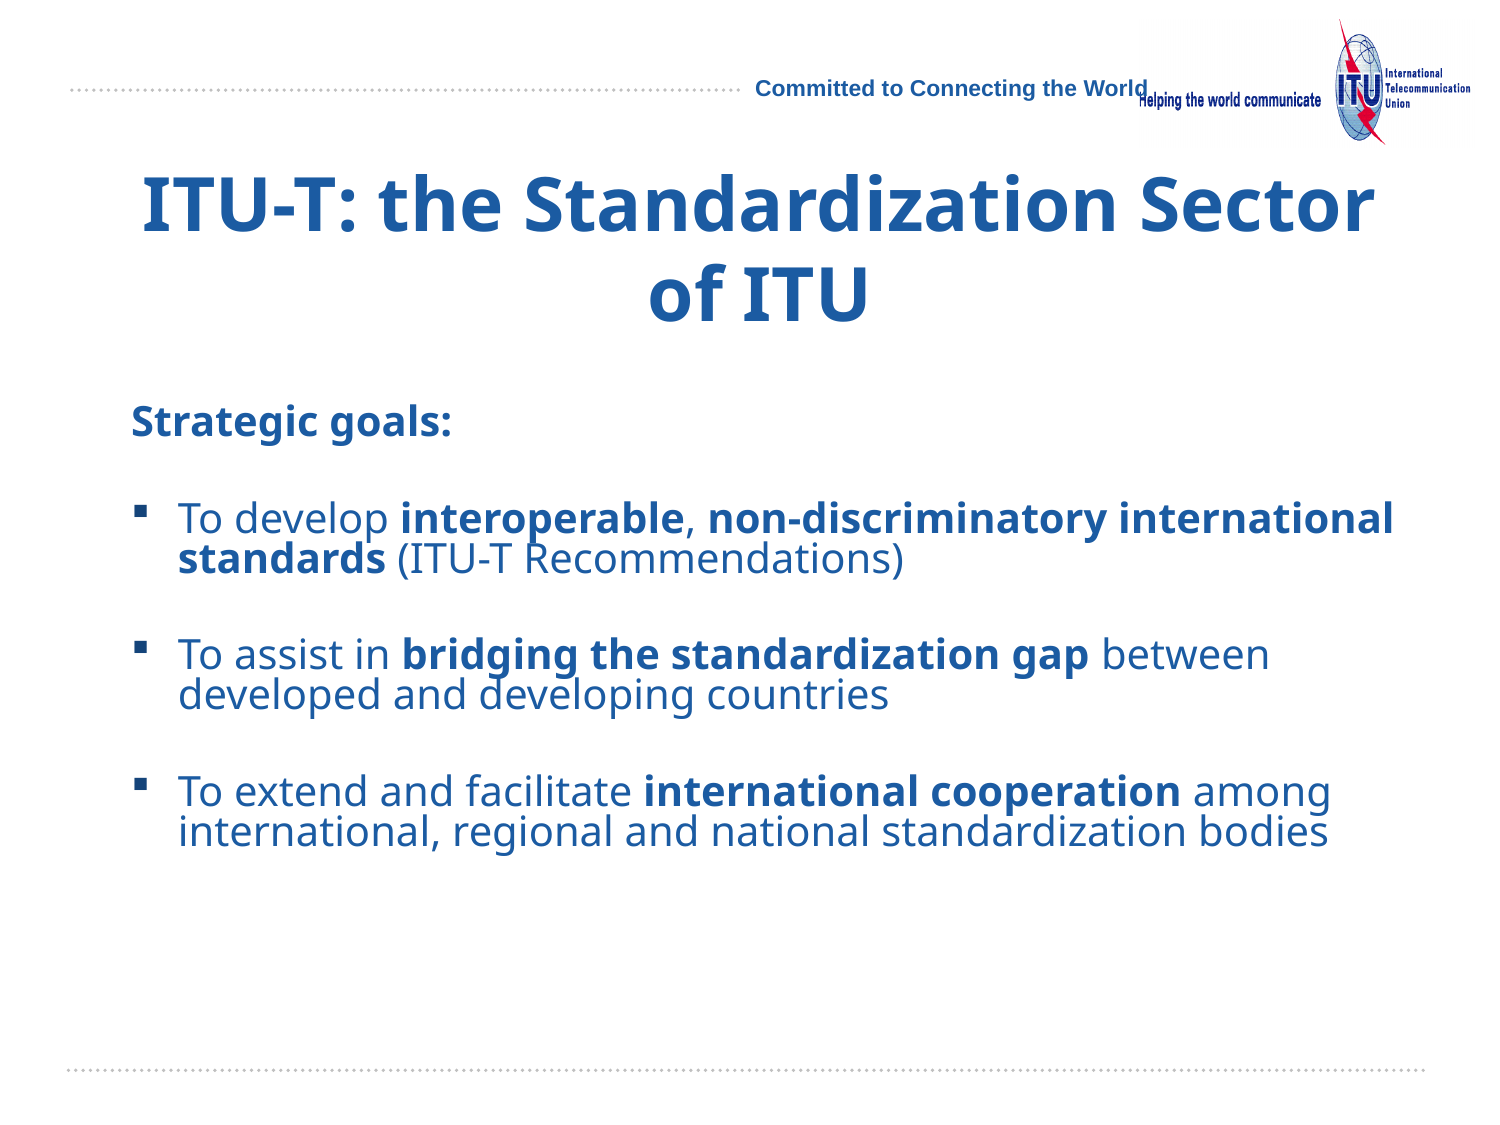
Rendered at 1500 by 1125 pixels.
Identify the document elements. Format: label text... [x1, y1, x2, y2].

text_box ITU-T: the Standardization Sector of ITU [85, 148, 1435, 279]
text_box Strategic goals: To develop interoperable, non-discriminatory international standards (ITU-T Recommendations) To assist in bridging the standardization gap between developed and developing countries To extend and facilitate international cooperation among international, regional and national standardization bodies [41, 397, 1436, 941]
